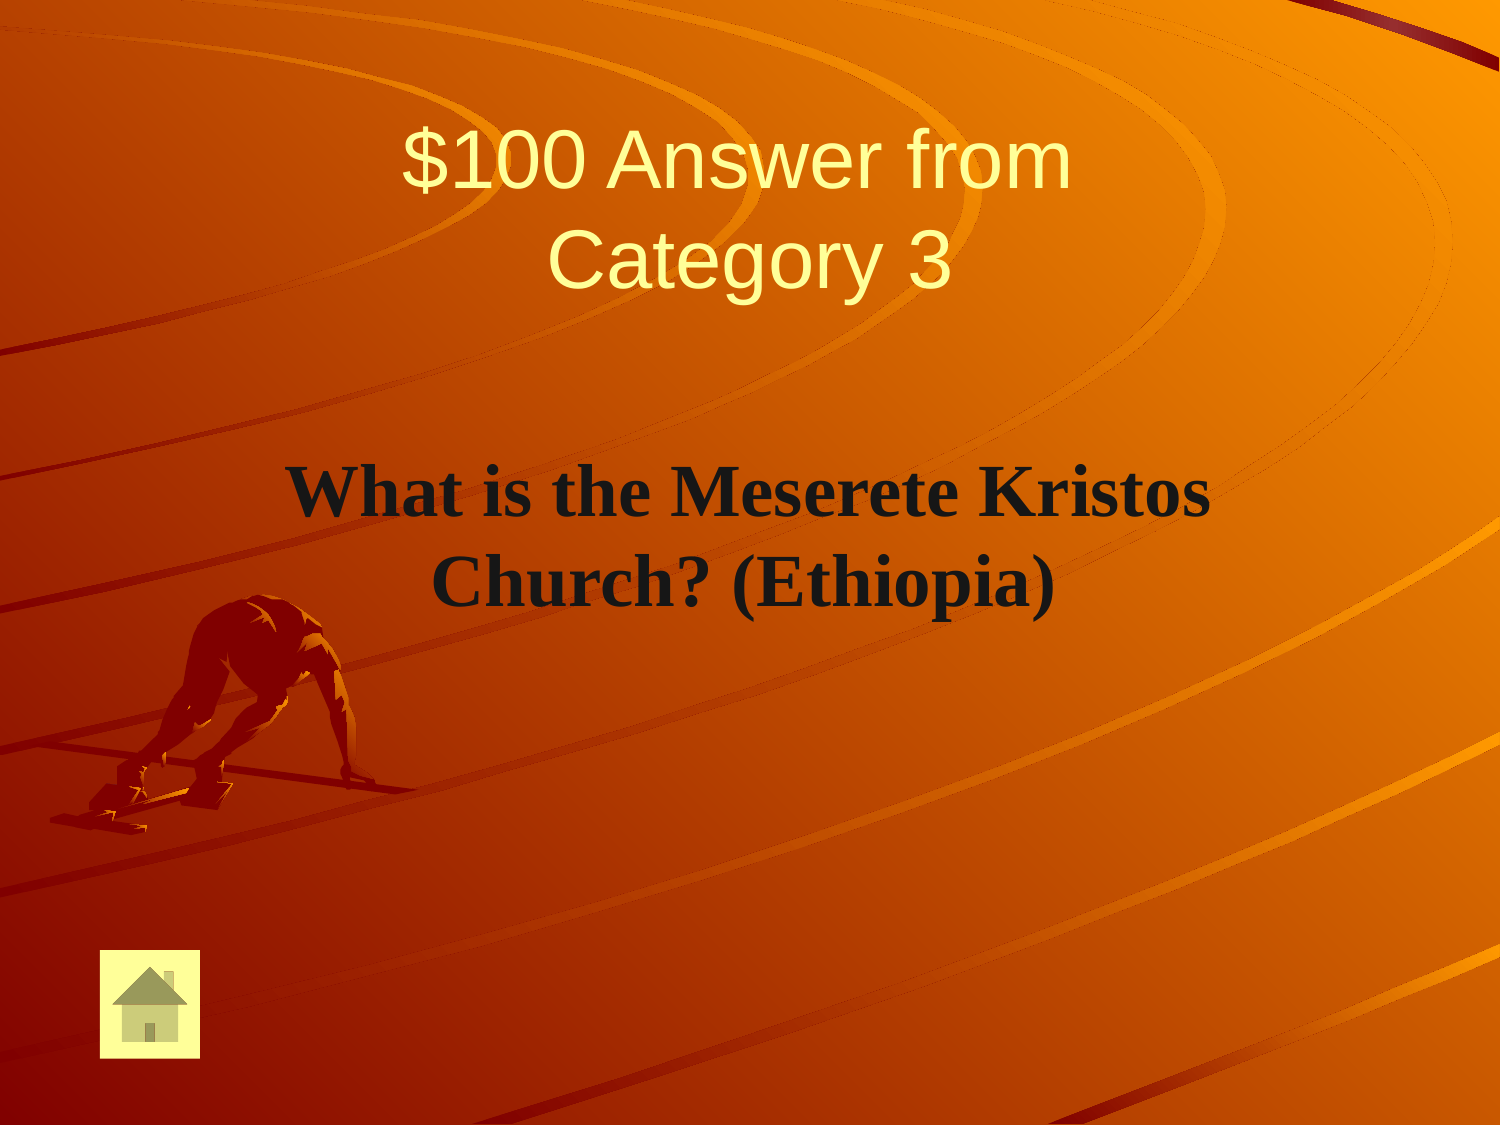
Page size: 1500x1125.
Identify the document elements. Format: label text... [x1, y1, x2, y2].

text_box [99, 950, 200, 1059]
text_box What is the Meserete Kristos Church? (Ethiopia) [237, 434, 1250, 629]
title $100 Answer from Category 3 [75, 106, 1425, 313]
